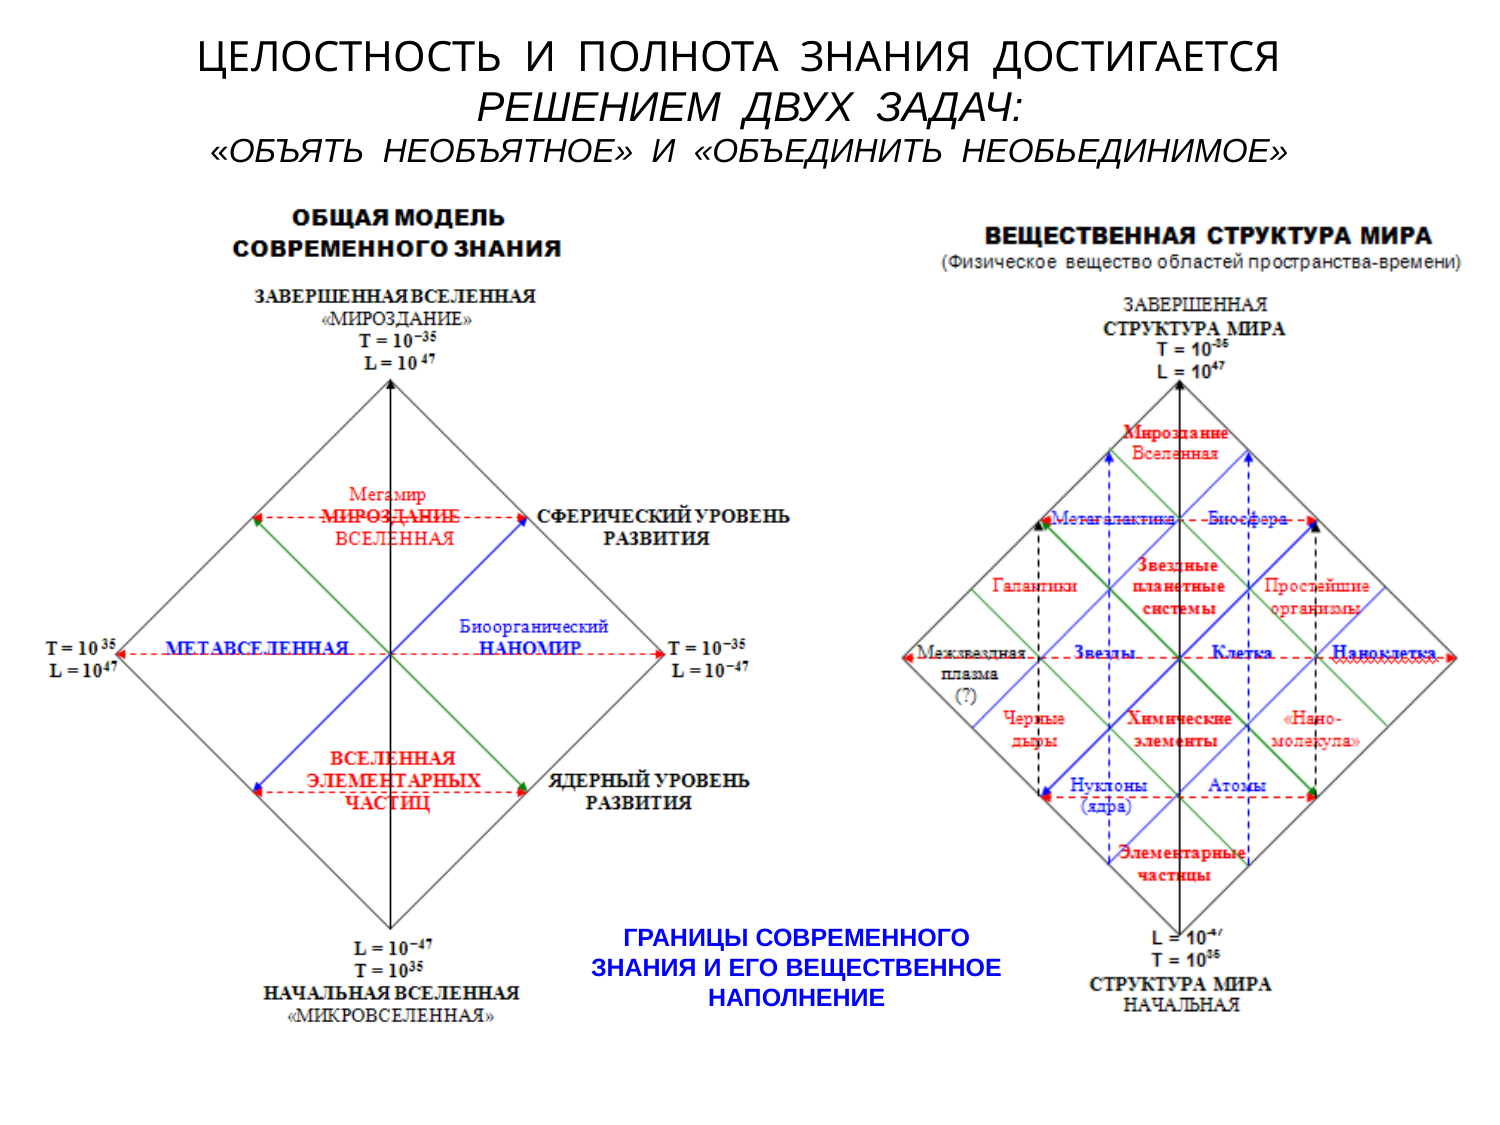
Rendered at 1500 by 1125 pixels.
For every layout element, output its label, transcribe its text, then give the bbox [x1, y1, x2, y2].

title ЦЕЛОСТНОСТЬ И ПОЛНОТА ЗНАНИЯ ДОСТИГАЕТСЯ РЕШЕНИЕМ ДВУХ ЗАДАЧ: «ОБЪЯТЬ НЕОБЪЯТНОЕ» И «ОБЪЕДИНИТЬ НЕОБЬЕДИНИМОЕ» [75, 0, 1425, 200]
picture [34, 198, 791, 1028]
picture [890, 210, 1465, 1018]
text_box ГРАНИЦЫ СОВРЕМЕННОГО ЗНАНИЯ И ЕГО ВЕЩЕСТВЕННОЕ НАПОЛНЕНИЕ [795, 914, 885, 1019]
